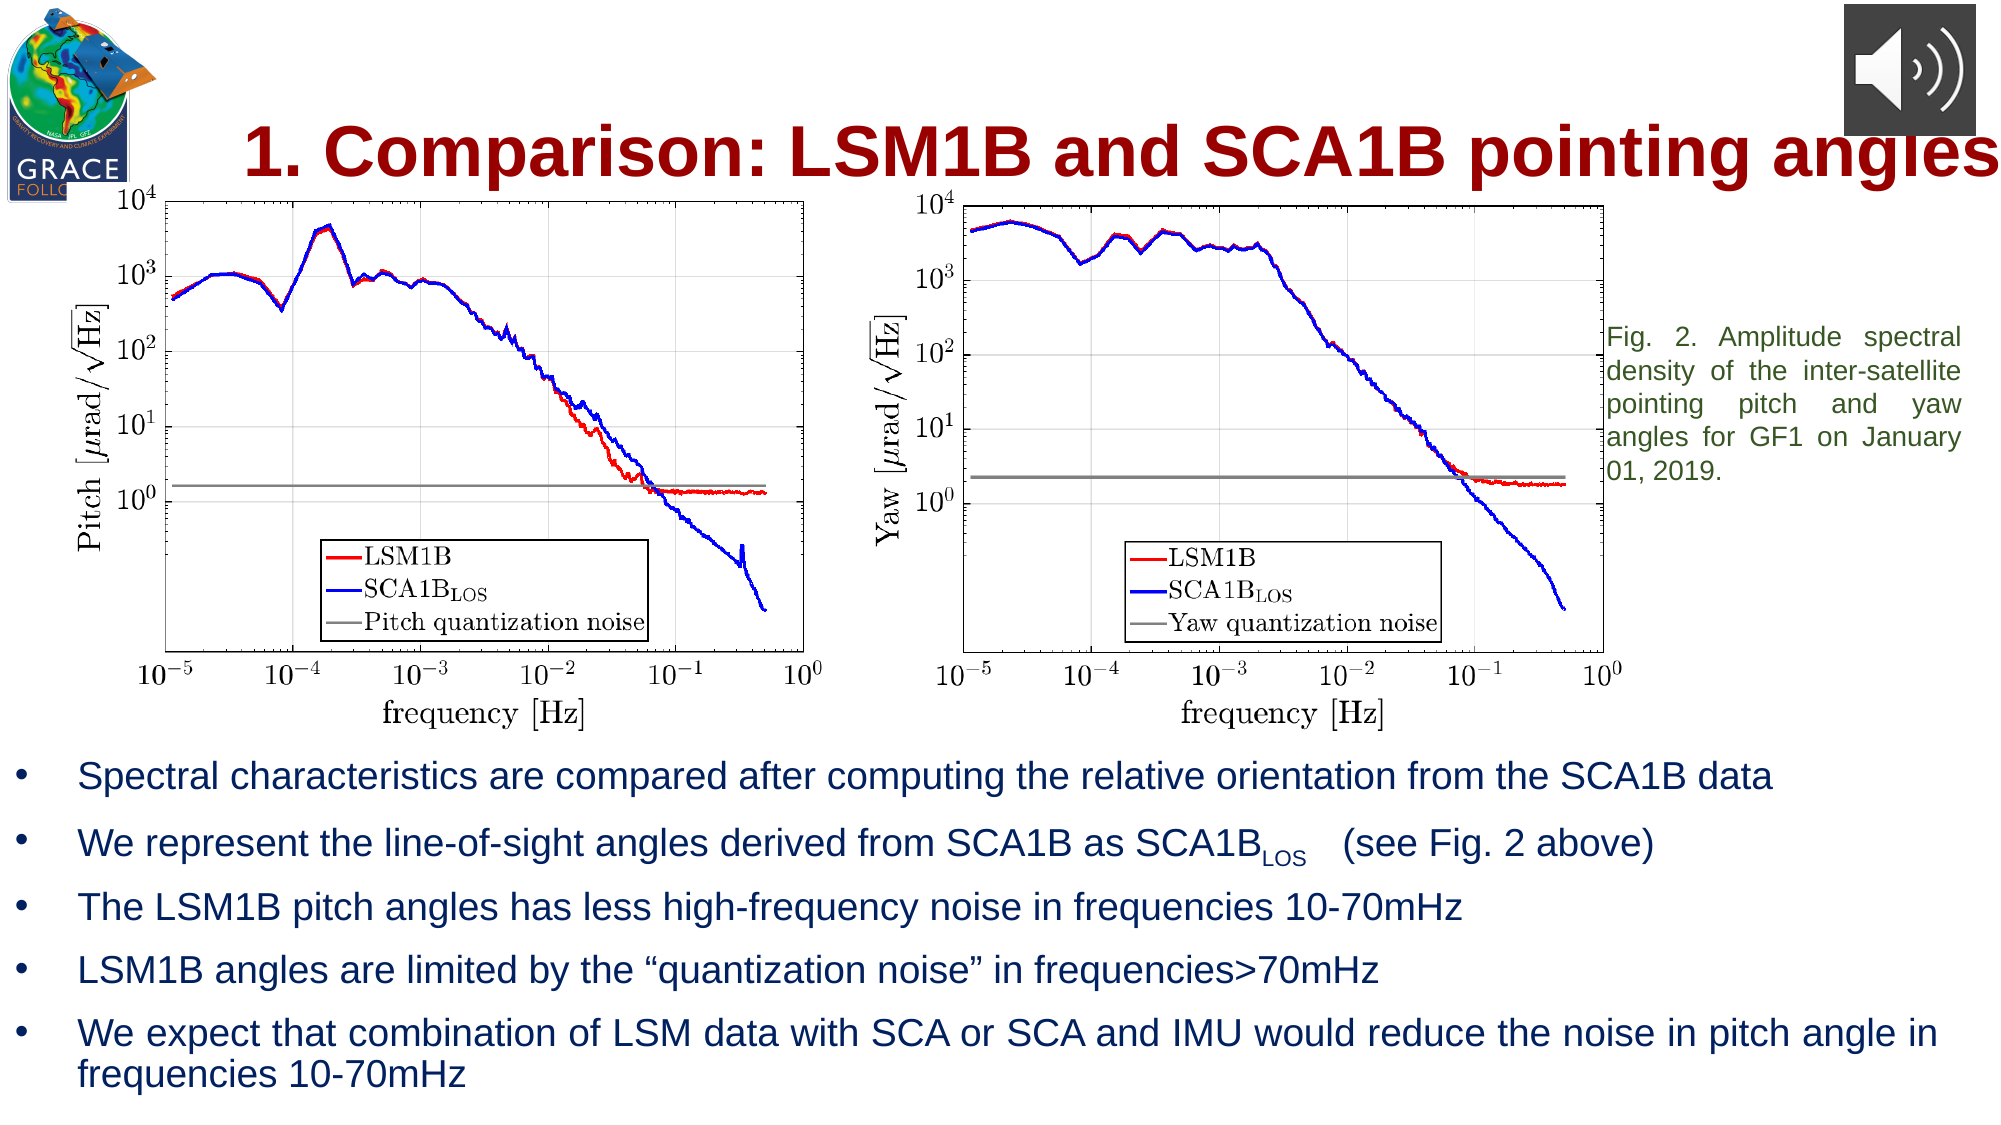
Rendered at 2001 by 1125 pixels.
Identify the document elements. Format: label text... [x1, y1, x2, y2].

picture [0, 0, 828, 737]
text_box [23, 241, 1873, 748]
text_box Spectral characteristics are compared after computing the relative orientation from the SCA1B data We represent the line-of-sight angles derived from SCA1B as SCA1BLOS (see Fig. 2 above) The LSM1B pitch angles has less high-frequency noise in frequencies 10-70mHz LSM1B angles are limited by the “quantization noise” in frequencies>70mHz We expect that combination of LSM data with SCA or SCA and IMU would reduce the noise in pitch angle in frequencies 10-70mHz [0, 748, 1953, 1125]
picture [1843, 3, 1977, 137]
text_box 1. Comparison: LSM1B and SCA1B pointing angles [198, 107, 2000, 202]
text_box Fig. 2. Amplitude spectral density of the inter-satellite pointing pitch and yaw angles for GF1 on January 01, 2019. [1632, 311, 1977, 494]
picture [861, 187, 1632, 737]
